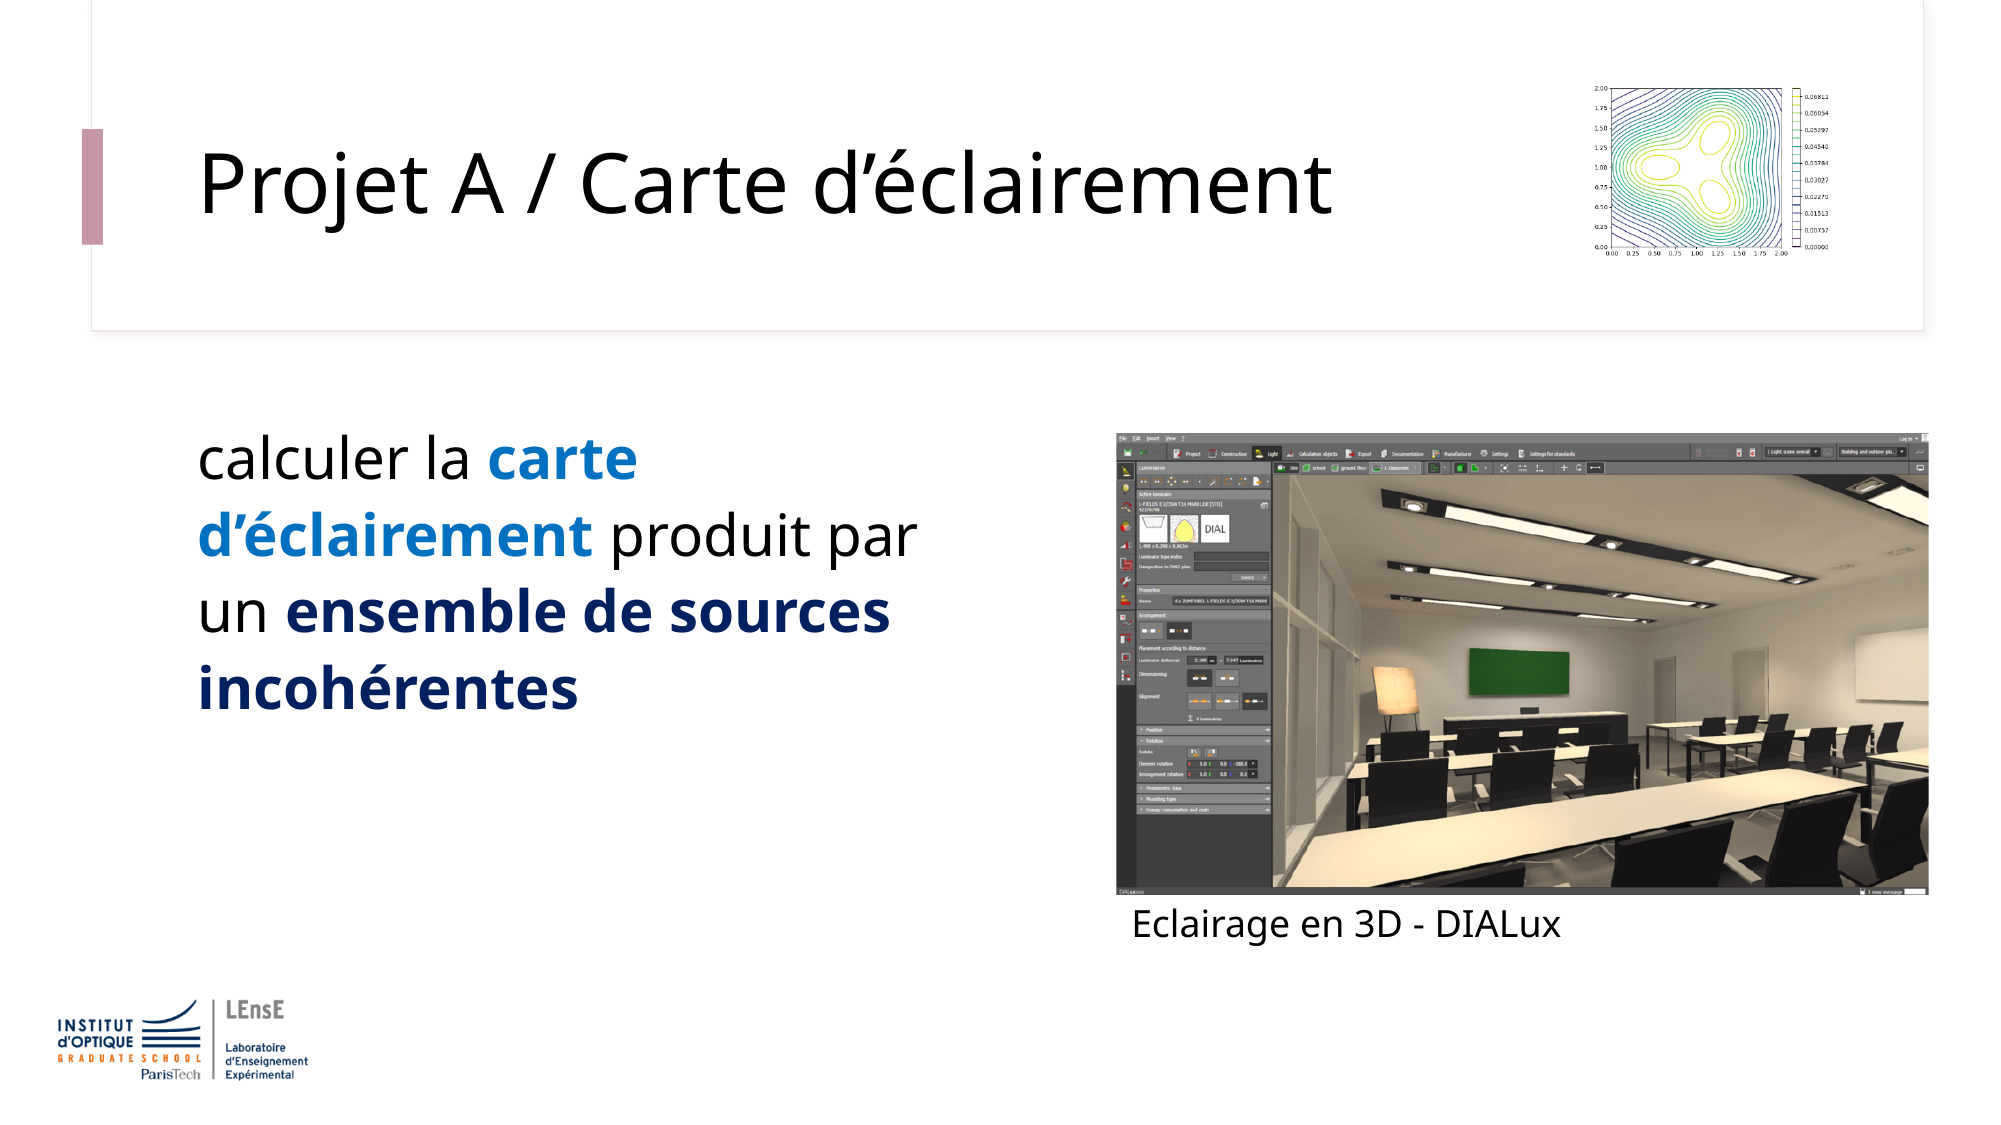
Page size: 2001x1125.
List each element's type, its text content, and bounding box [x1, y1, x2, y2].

list calculer la carte d’éclairement produit par un ensemble de sources incohérentes [183, 406, 993, 1013]
picture [1116, 433, 1929, 895]
text_box Eclairage en 3D - DIALux [1116, 895, 1874, 953]
title Projet A / Carte d’éclairement [183, 90, 1851, 284]
picture [1577, 63, 1851, 269]
picture [33, 973, 333, 1097]
